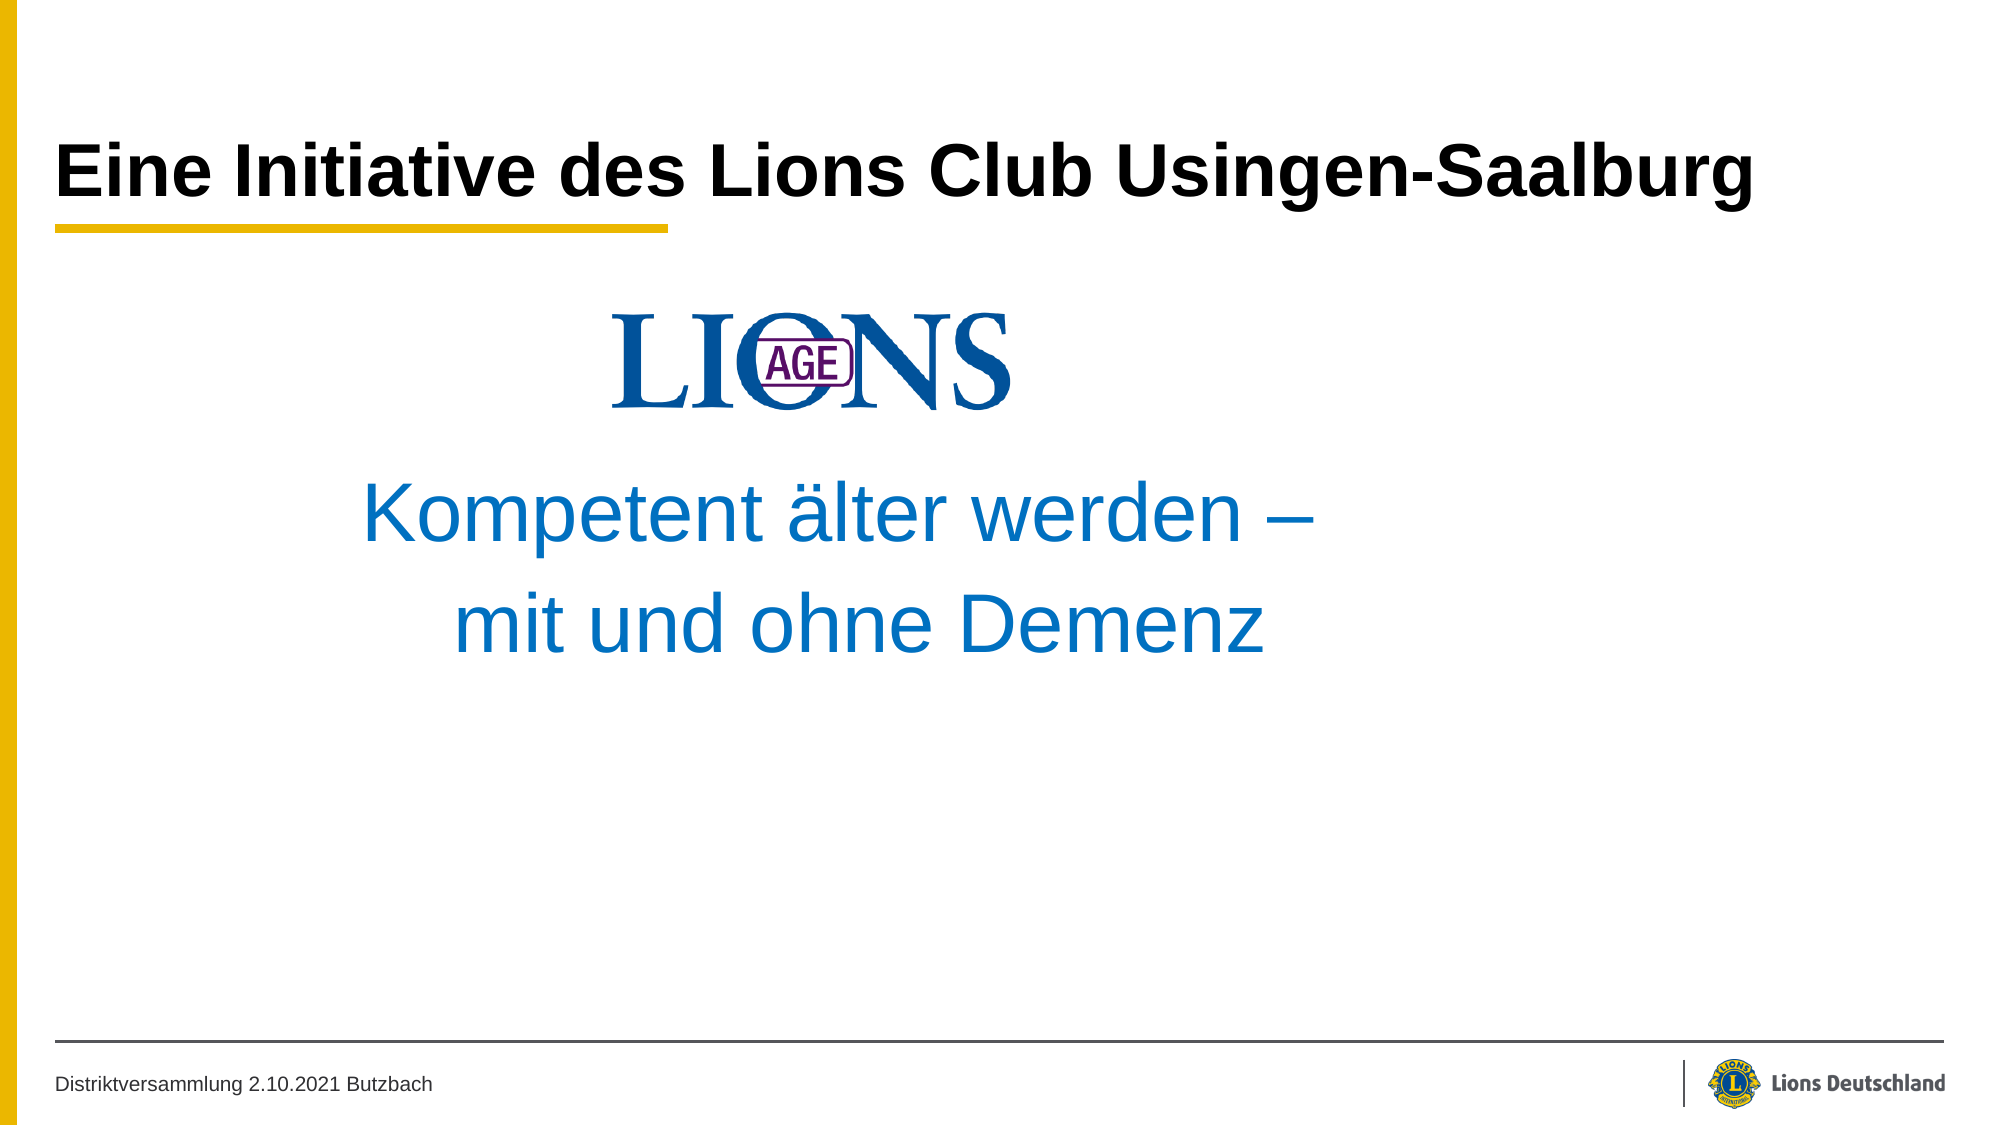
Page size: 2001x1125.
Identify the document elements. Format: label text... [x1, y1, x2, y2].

title Eine Initiative des Lions Club Usingen-Saalburg [54, 54, 1945, 224]
picture [586, 278, 1031, 435]
picture [1708, 1059, 1945, 1109]
list Kompetent älter werden – mit und ohne Demenz [361, 454, 1575, 714]
footer Distriktversammlung 2.10.2021 Butzbach [54, 1059, 932, 1107]
